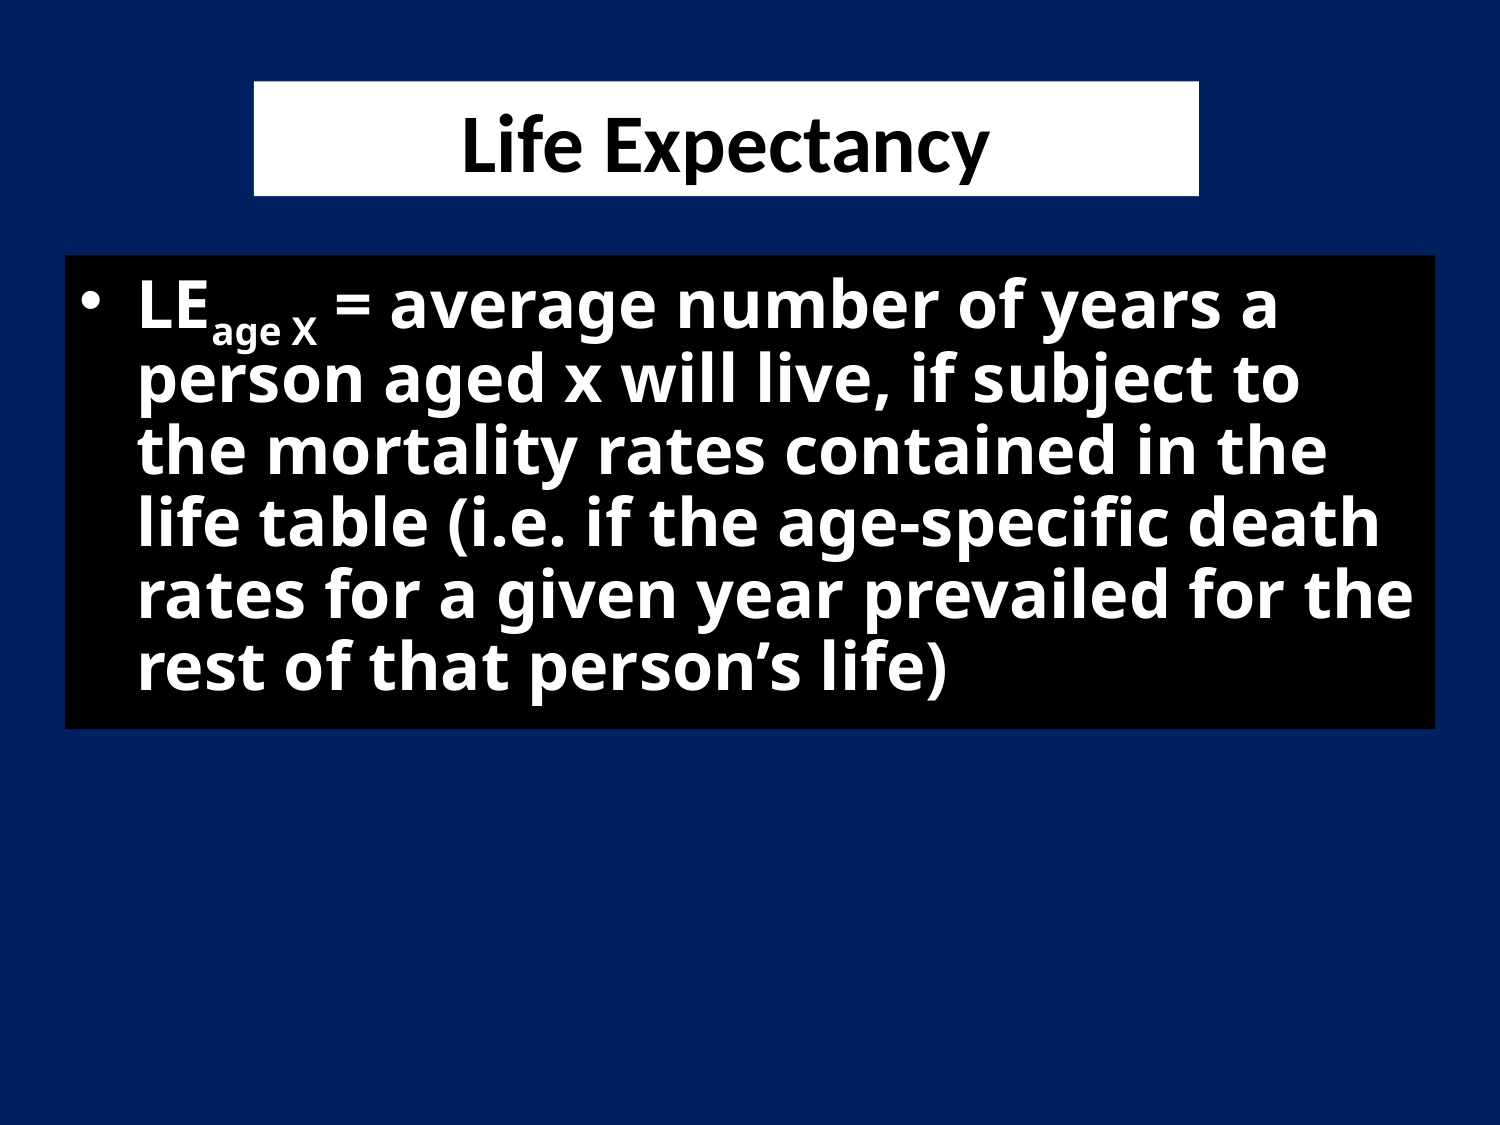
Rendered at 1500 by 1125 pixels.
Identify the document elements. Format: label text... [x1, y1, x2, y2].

text_box Life Expectancy [253, 81, 1199, 197]
list LEage X = average number of years a person aged x will live, if subject to the mortality rates contained in the life table (i.e. if the age-specific death rates for a given year prevailed for the rest of that person’s life) [64, 255, 1436, 730]
